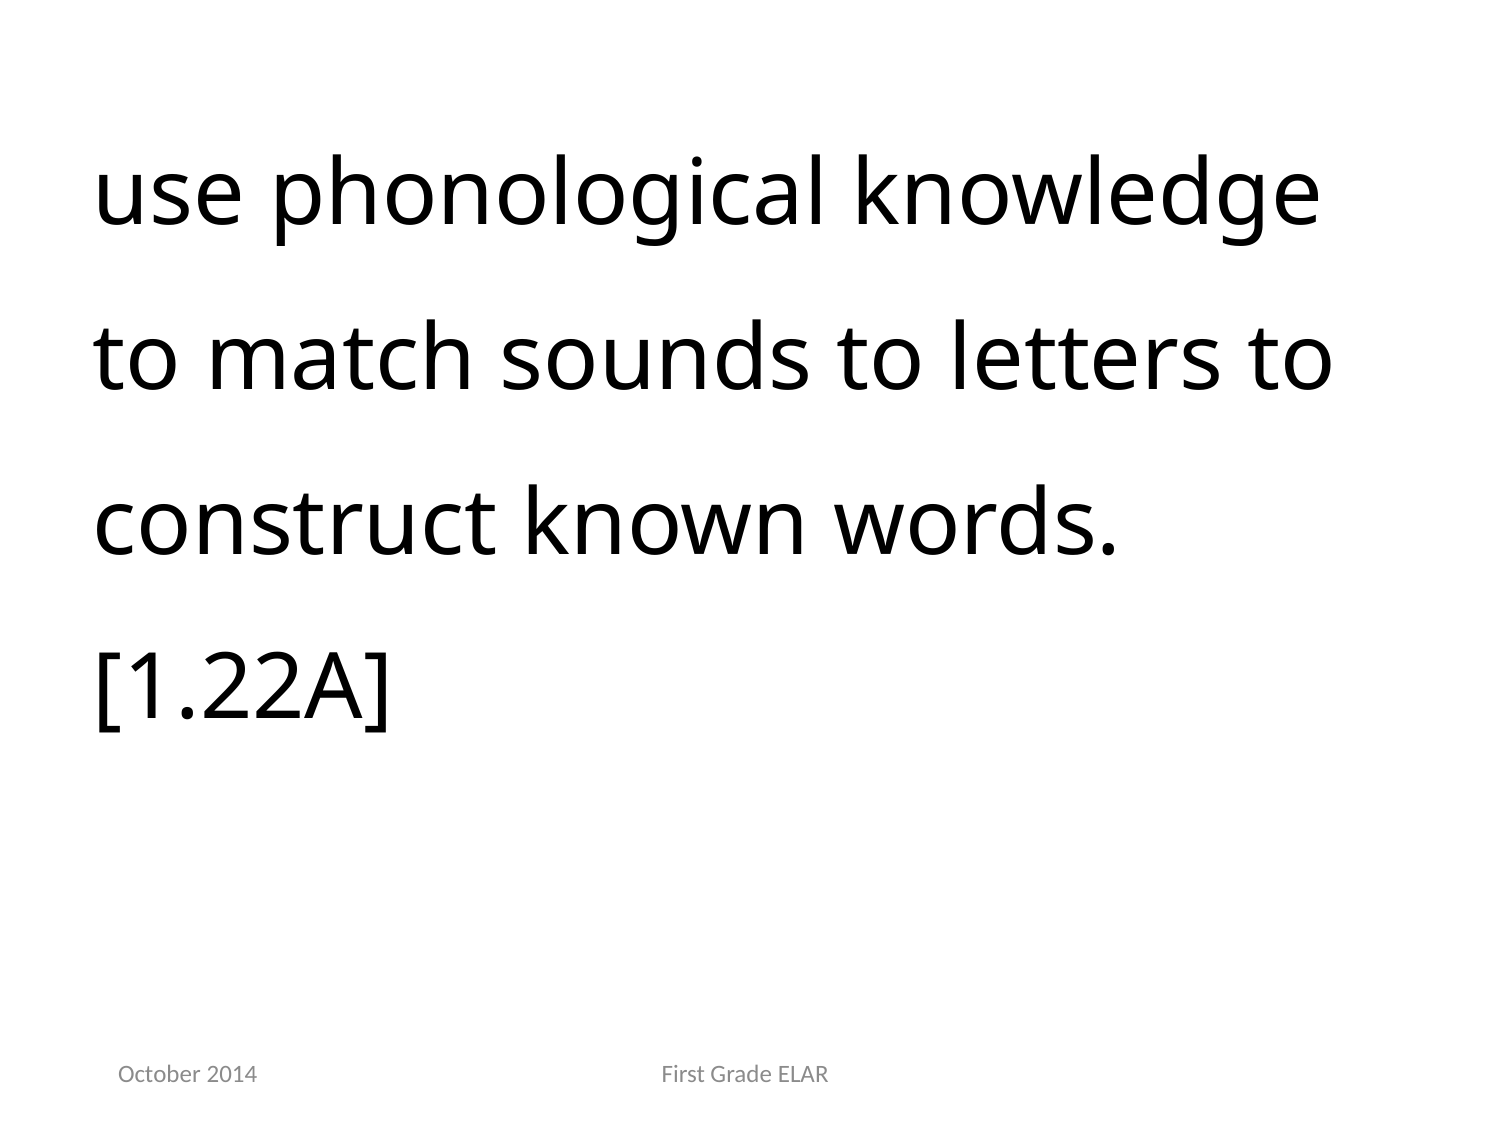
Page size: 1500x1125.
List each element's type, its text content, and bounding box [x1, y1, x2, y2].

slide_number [103, 1042, 441, 1103]
footer First Grade ELAR [492, 1042, 999, 1103]
subtitle use phonological knowledge to match sounds to letters to construct known words.[1.22A] [78, 70, 1429, 1014]
